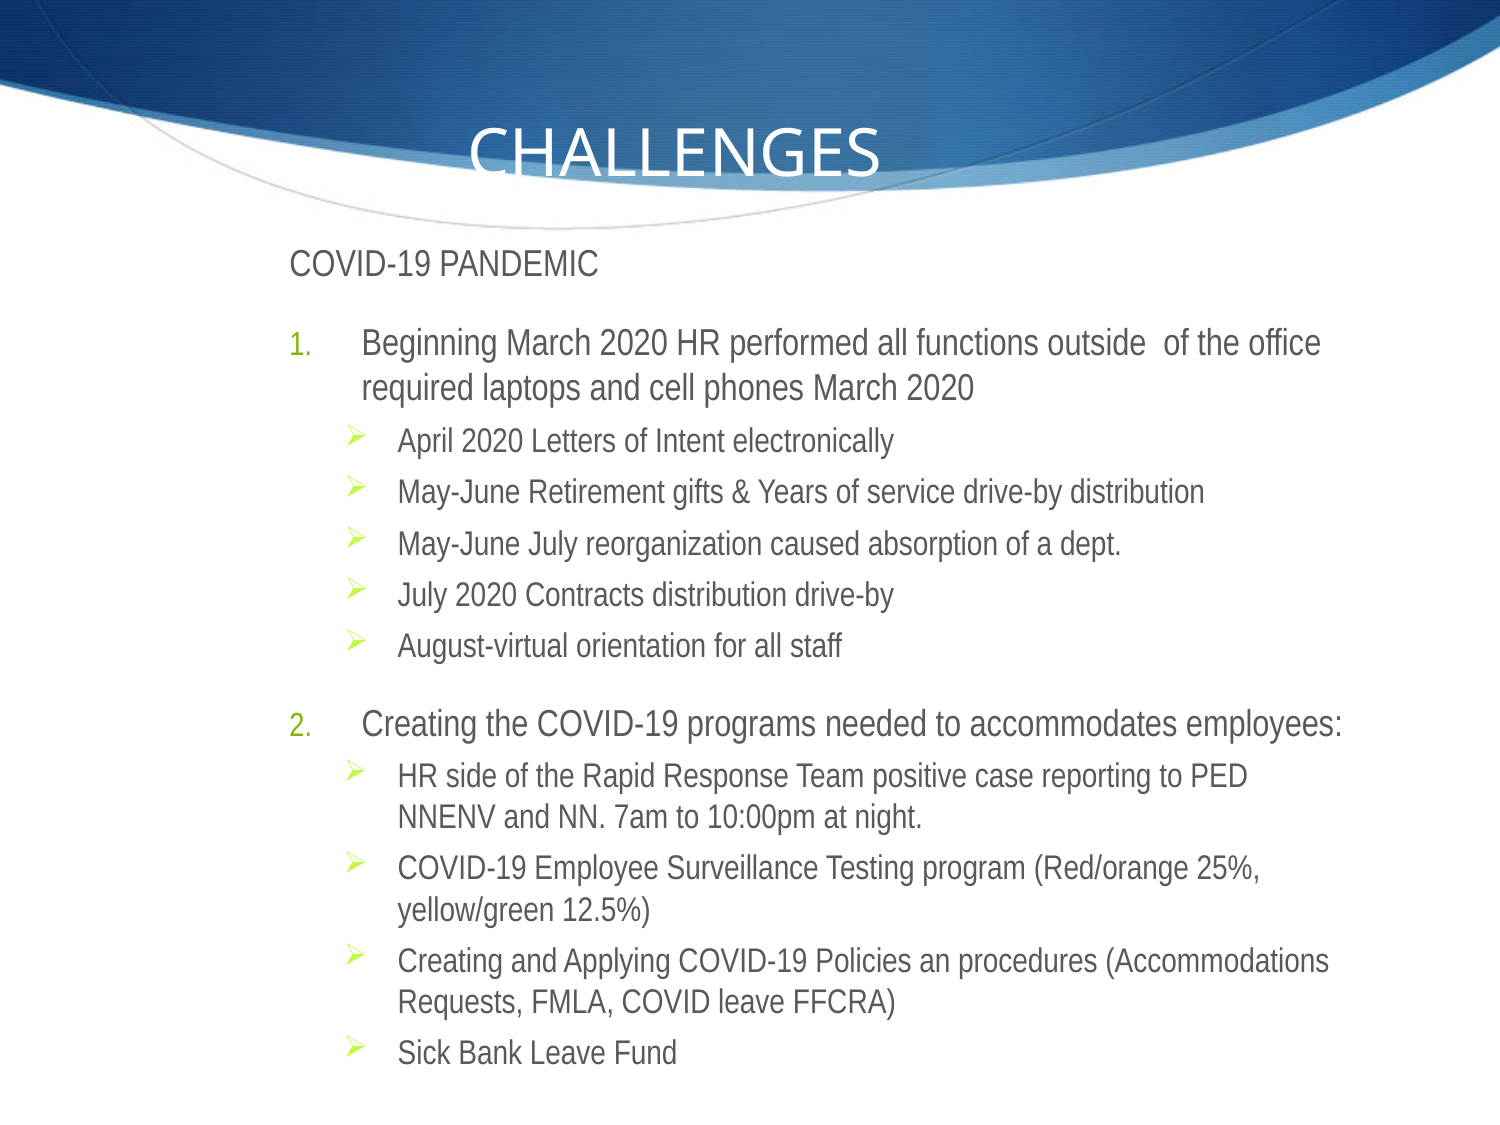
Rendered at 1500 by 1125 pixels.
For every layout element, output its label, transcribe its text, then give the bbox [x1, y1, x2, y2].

picture [0, 0, 1500, 1125]
title CHALLENGES [0, 56, 1350, 244]
list COVID-19 PANDEMIC Beginning March 2020 HR performed all functions outside of the office required laptops and cell phones March 2020 April 2020 Letters of Intent electronically May-June Retirement gifts & Years of service drive-by distribution May-June July reorganization caused absorption of a dept. July 2020 Contracts distribution drive-by August-virtual orientation for all staff Creating the COVID-19 programs needed to accommodates employees: HR side of the Rapid Response Team positive case reporting to PED NNENV and NN. 7am to 10:00pm at night. COVID-19 Employee Surveillance Testing program (Red/orange 25%, yellow/green 12.5%) Creating and Applying COVID-19 Policies an procedures (Accommodations Requests, FMLA, COVID leave FFCRA) Sick Bank Leave Fund [274, 231, 1370, 1086]
